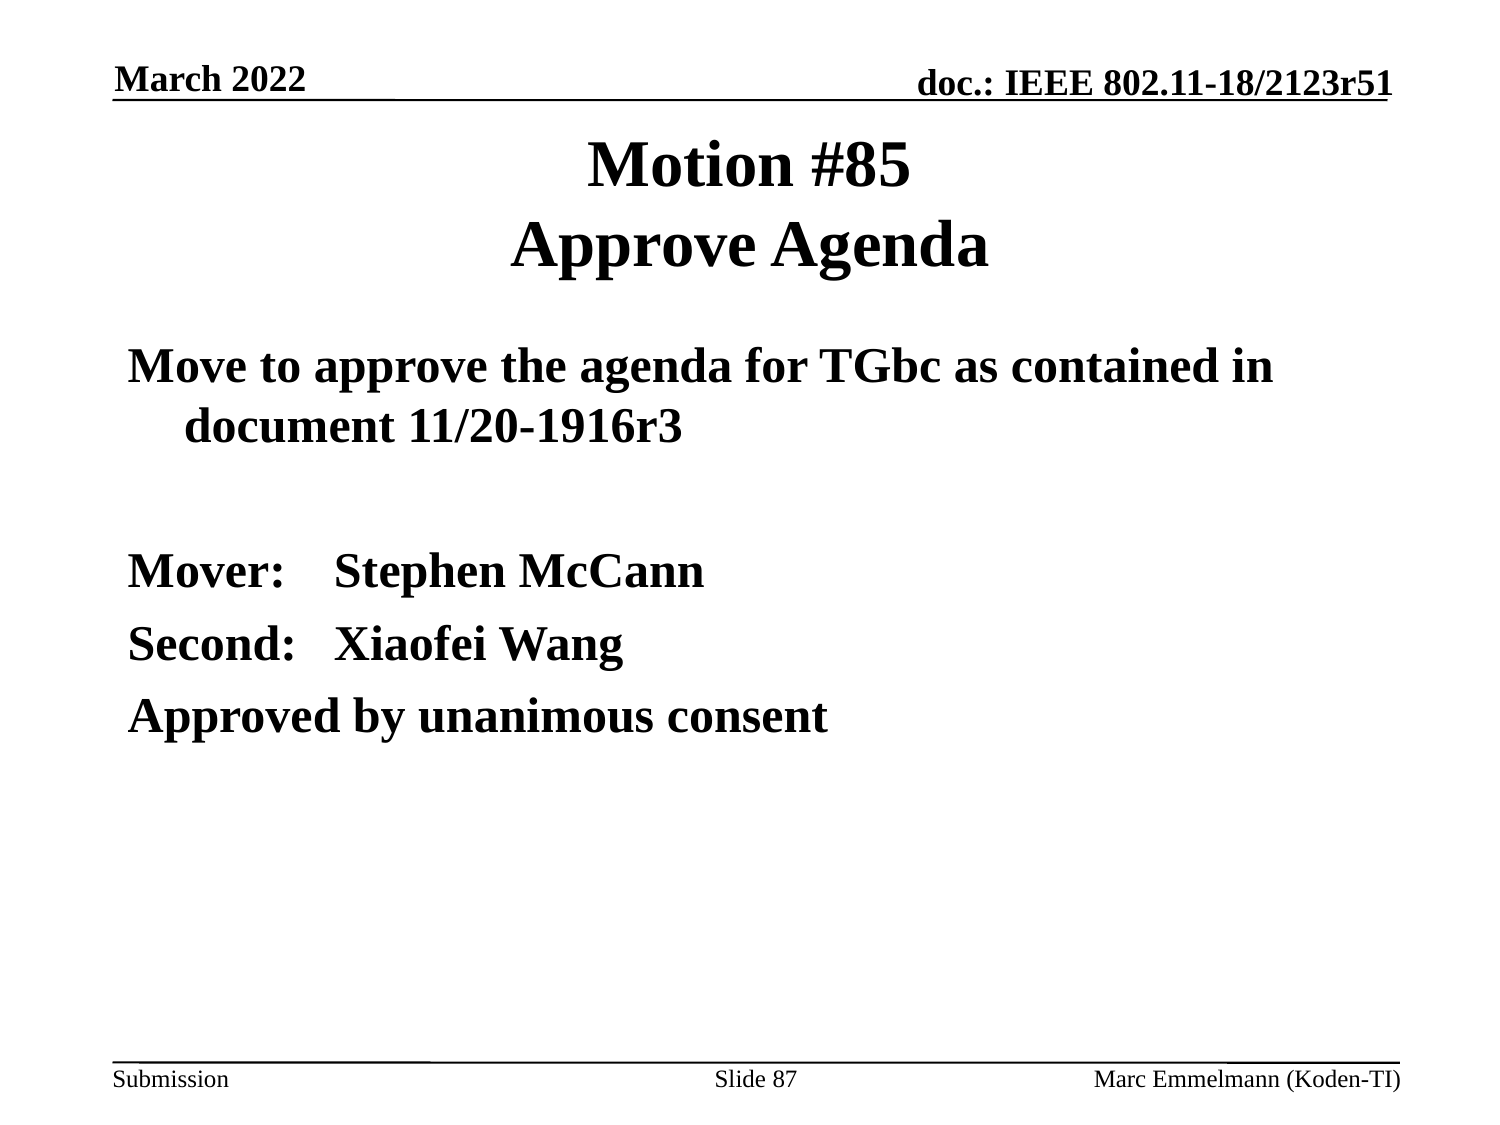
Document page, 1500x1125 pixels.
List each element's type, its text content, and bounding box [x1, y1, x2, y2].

footer Marc Emmelmann (Koden-TI) [878, 1061, 1402, 1093]
title Motion #85 Approve Agenda [112, 112, 1388, 288]
slide_number Slide 87 [712, 1061, 800, 1123]
list Move to approve the agenda for TGbc as contained in document 11/20-1916r3 Mover: Stephen McCann Second: Xiaofei Wang Approved by unanimous consent [112, 324, 1388, 1000]
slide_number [114, 54, 423, 100]
